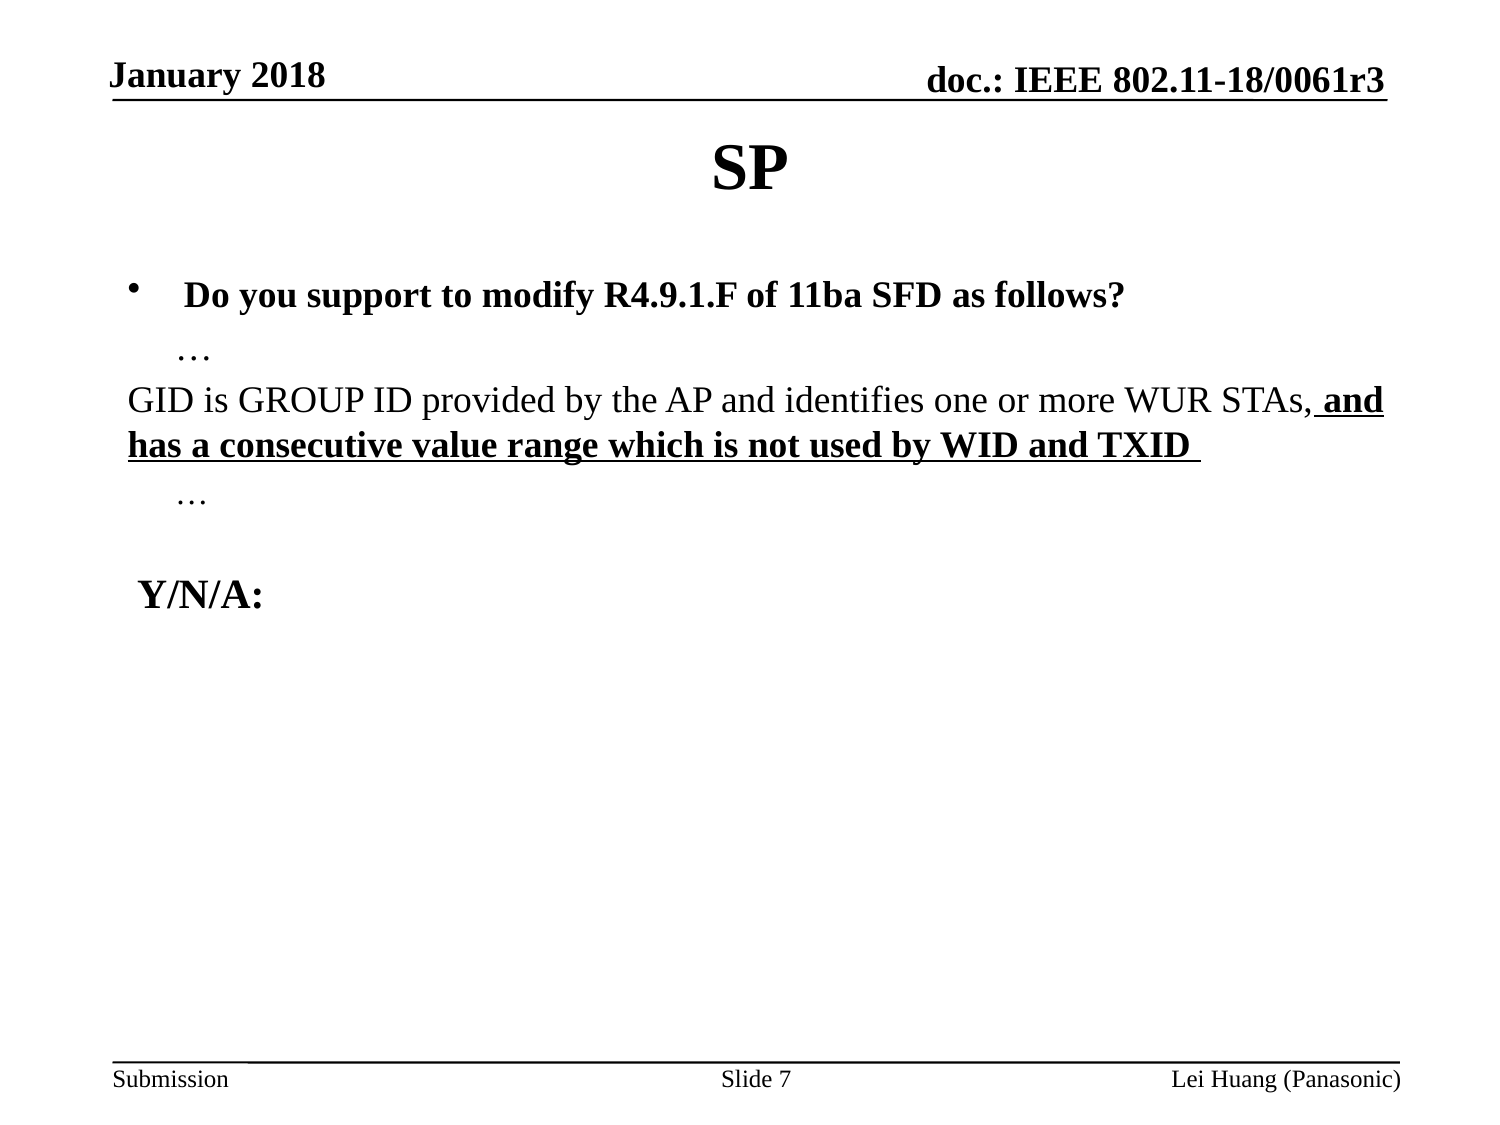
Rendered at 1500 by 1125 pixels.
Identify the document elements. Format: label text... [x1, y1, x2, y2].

title SP [112, 112, 1388, 213]
slide_number Slide 7 [712, 1061, 800, 1093]
list Do you support to modify R4.9.1.F of 11ba SFD as follows? … GID is GROUP ID provided by the AP and identifies one or more WUR STAs, and has a consecutive value range which is not used by WID and TXID … Y/N/A: [112, 262, 1402, 1063]
footer Lei Huang (Panasonic) [949, 1061, 1402, 1093]
